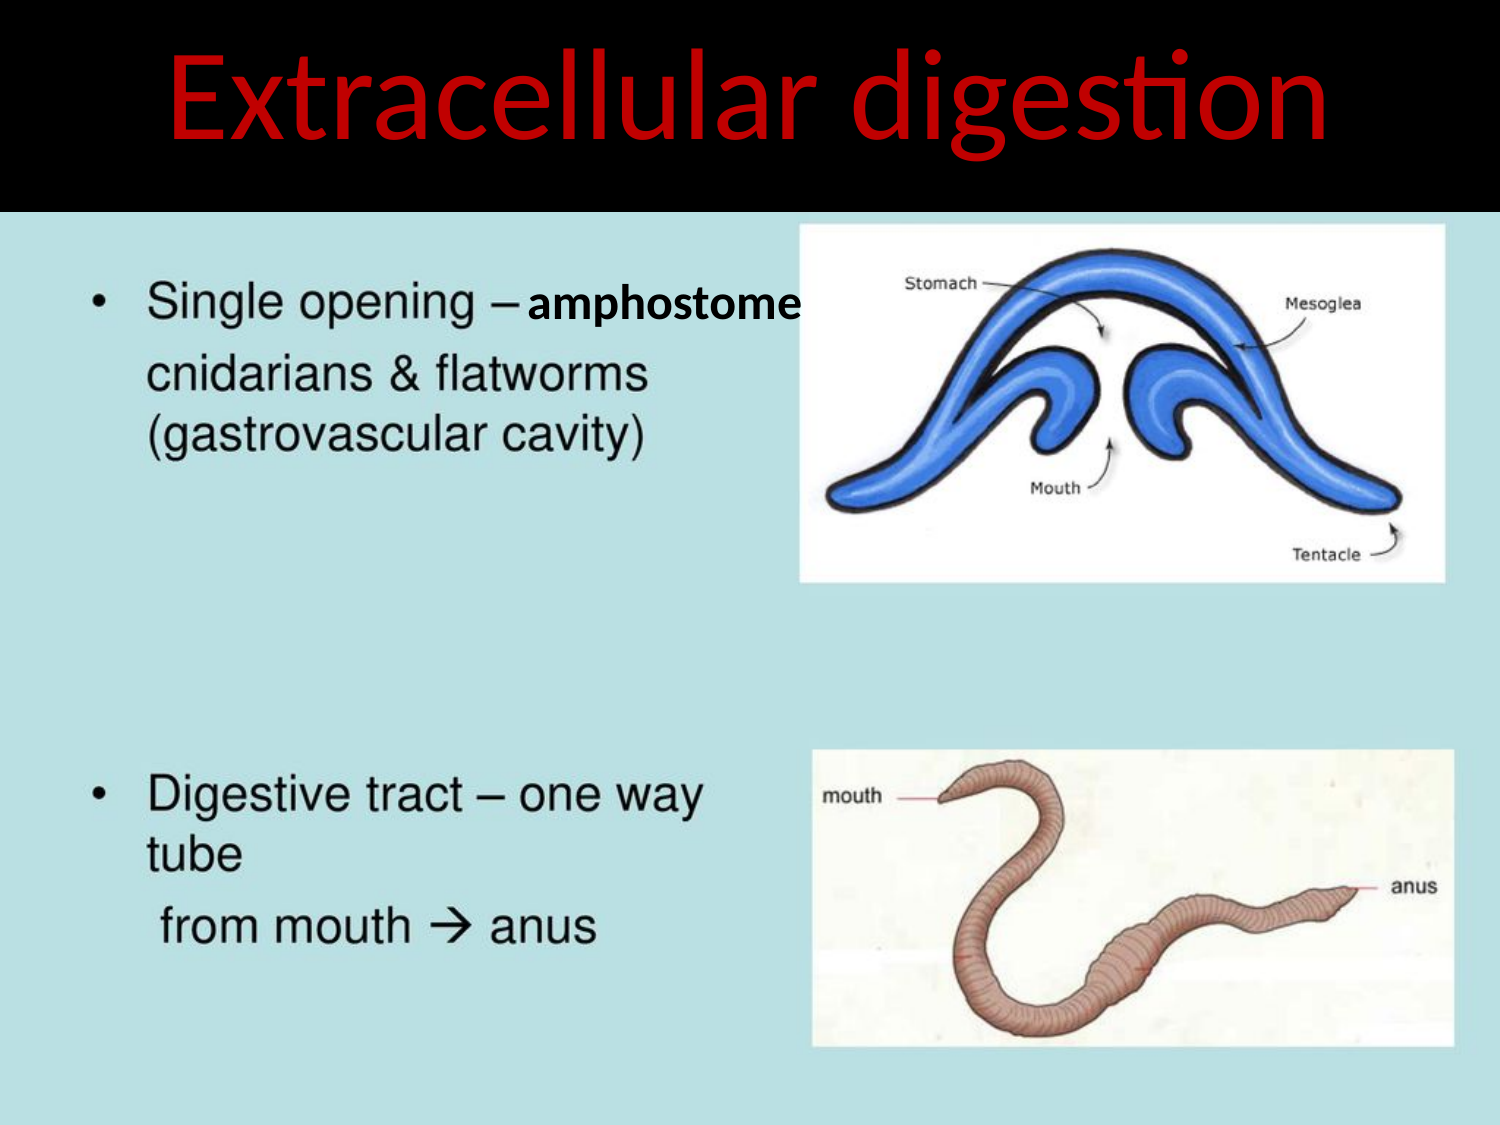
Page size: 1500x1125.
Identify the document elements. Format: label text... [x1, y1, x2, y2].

title Extracellular digestion [50, 0, 1450, 175]
picture [0, 212, 1500, 1125]
